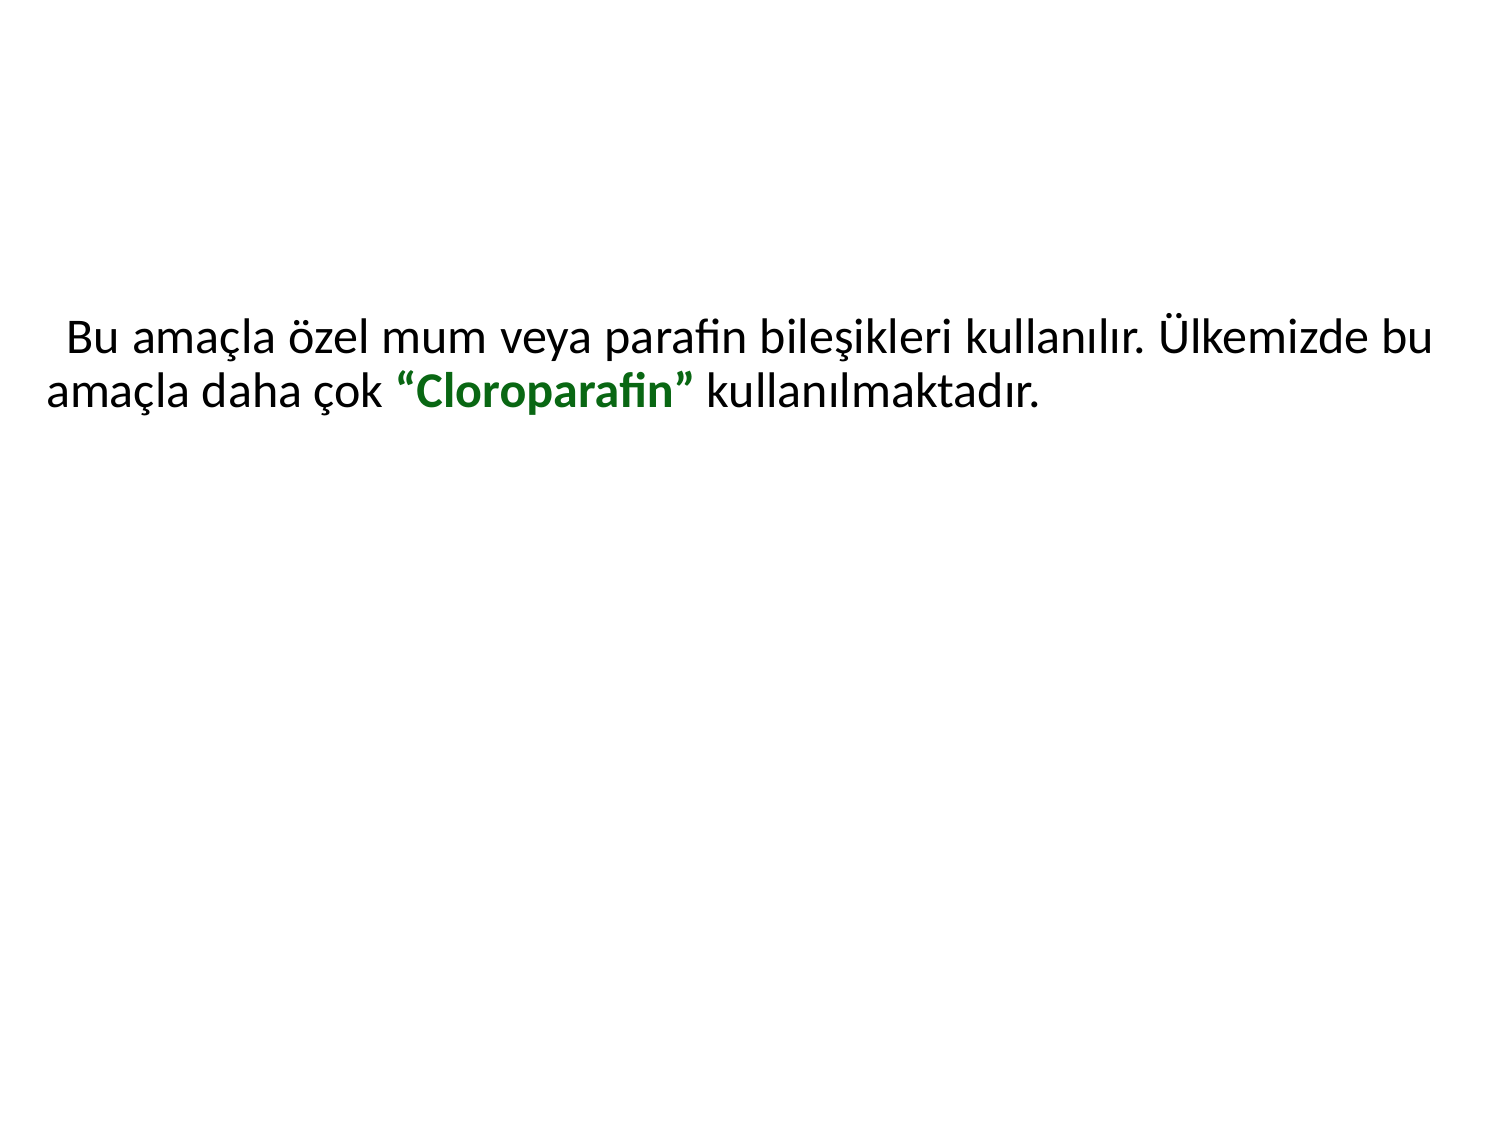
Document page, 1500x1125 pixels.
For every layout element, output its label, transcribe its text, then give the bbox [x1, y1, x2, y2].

list Bu amaçla özel mum veya parafin bileşikleri kullanılır. Ülkemizde bu amaçla daha çok “Cloroparafin” kullanılmaktadır. [2, 302, 1450, 1125]
